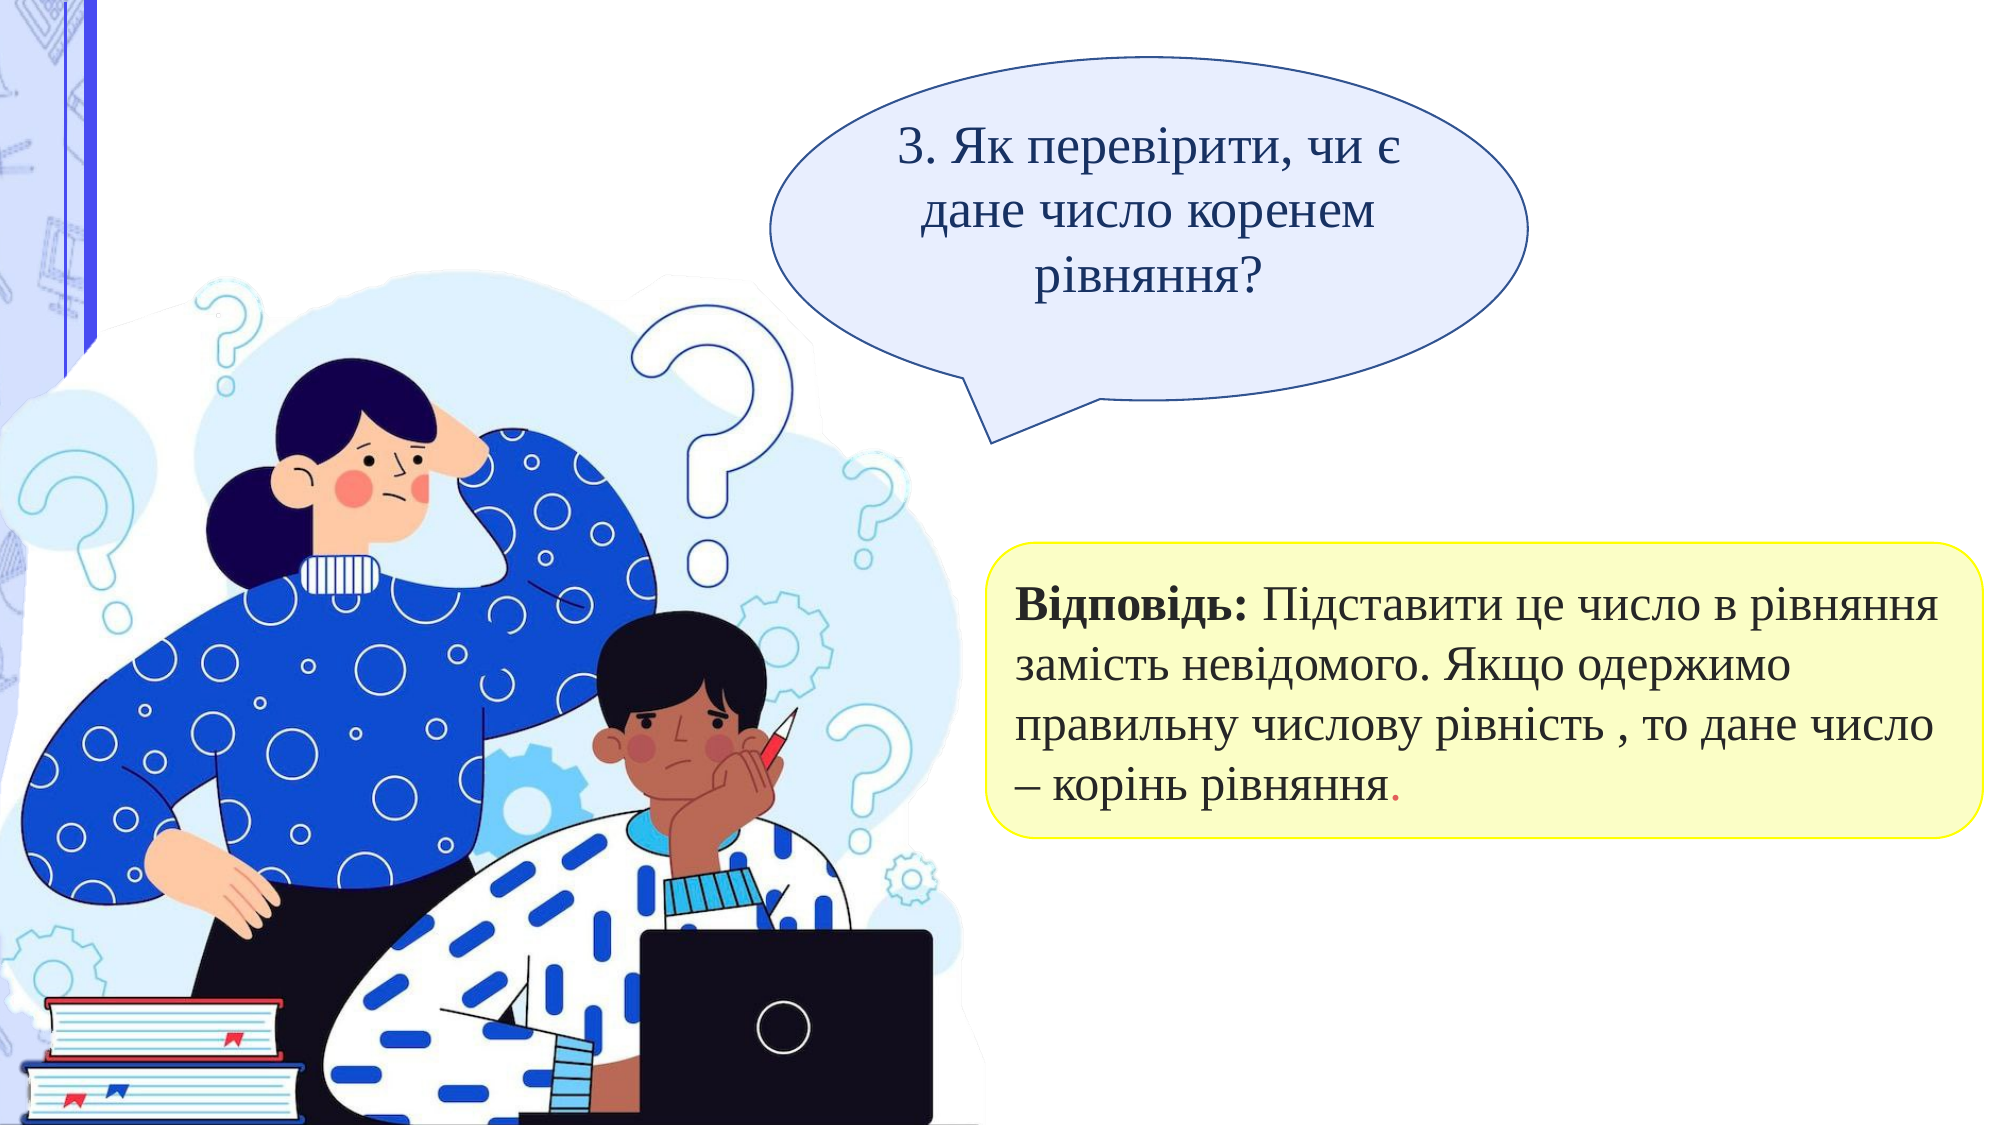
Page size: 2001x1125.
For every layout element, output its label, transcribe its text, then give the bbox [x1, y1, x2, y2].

text_box Відповідь: Підставити це число в рівняння замість невідомого. Якщо одержимо правильну числову рівність , то дане число – корінь рівняння. [1038, 541, 1984, 840]
picture [0, 0, 1038, 1125]
text_box 3. Як перевірити, чи є дане число коренем рівняння? [840, 56, 1529, 426]
